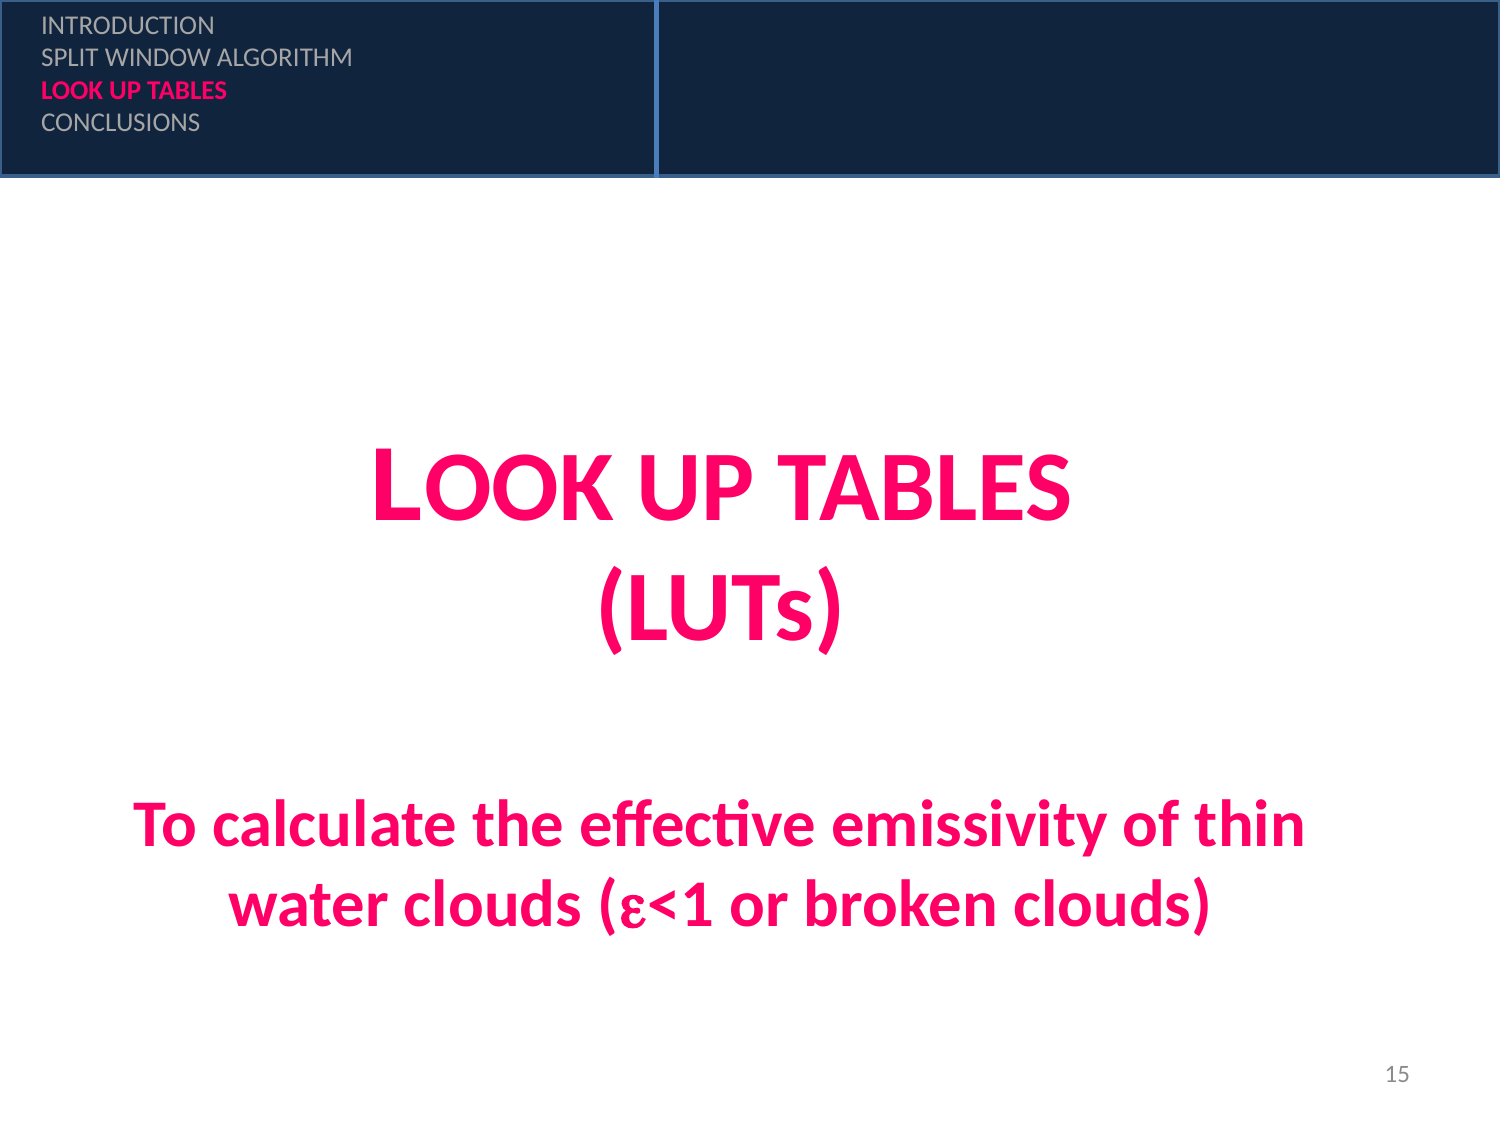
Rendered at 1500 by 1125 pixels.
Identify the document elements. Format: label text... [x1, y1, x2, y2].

text_box INTRODUCTION SPLIT WINDOW ALGORITHM LOOK UP TABLES CONCLUSIONS [26, 0, 368, 145]
slide_number 15 [1074, 1042, 1425, 1103]
text_box [659, 0, 1500, 178]
text_box [0, 0, 654, 178]
text_box LOOK UP TABLES (LUTs) To calculate the effective emissivity of thin water clouds (e<1 or broken clouds) [58, 292, 1383, 680]
